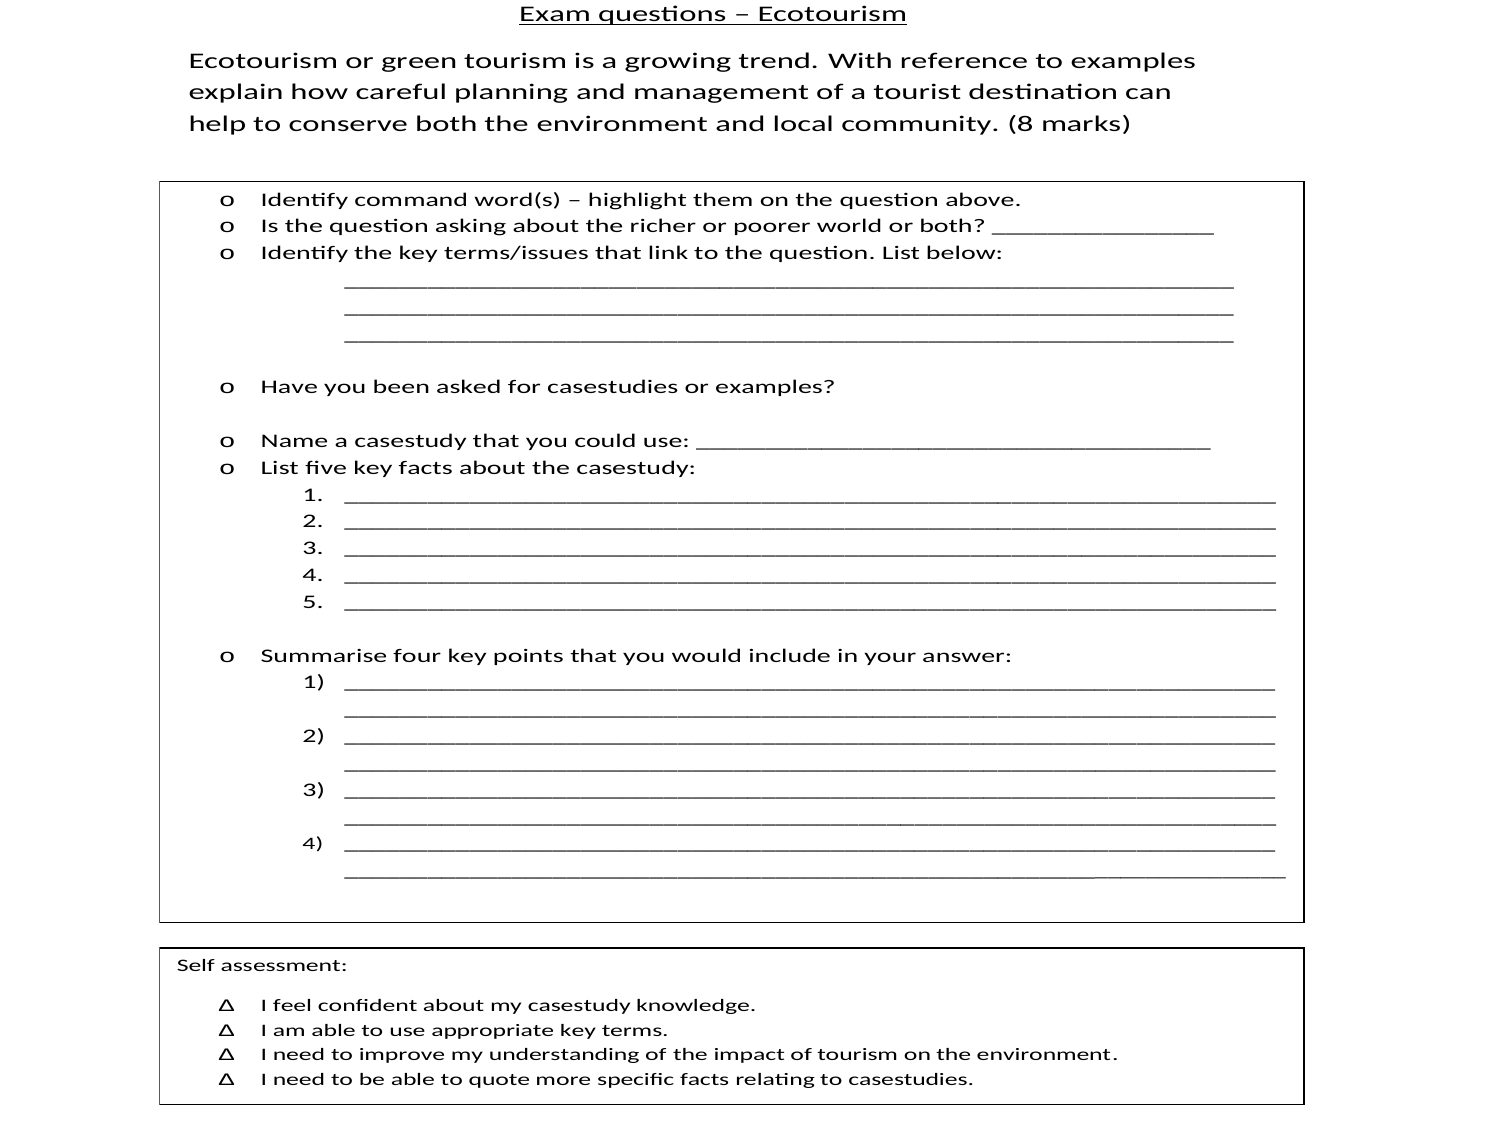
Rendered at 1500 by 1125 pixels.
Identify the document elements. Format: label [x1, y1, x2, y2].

picture [159, 0, 1306, 1106]
